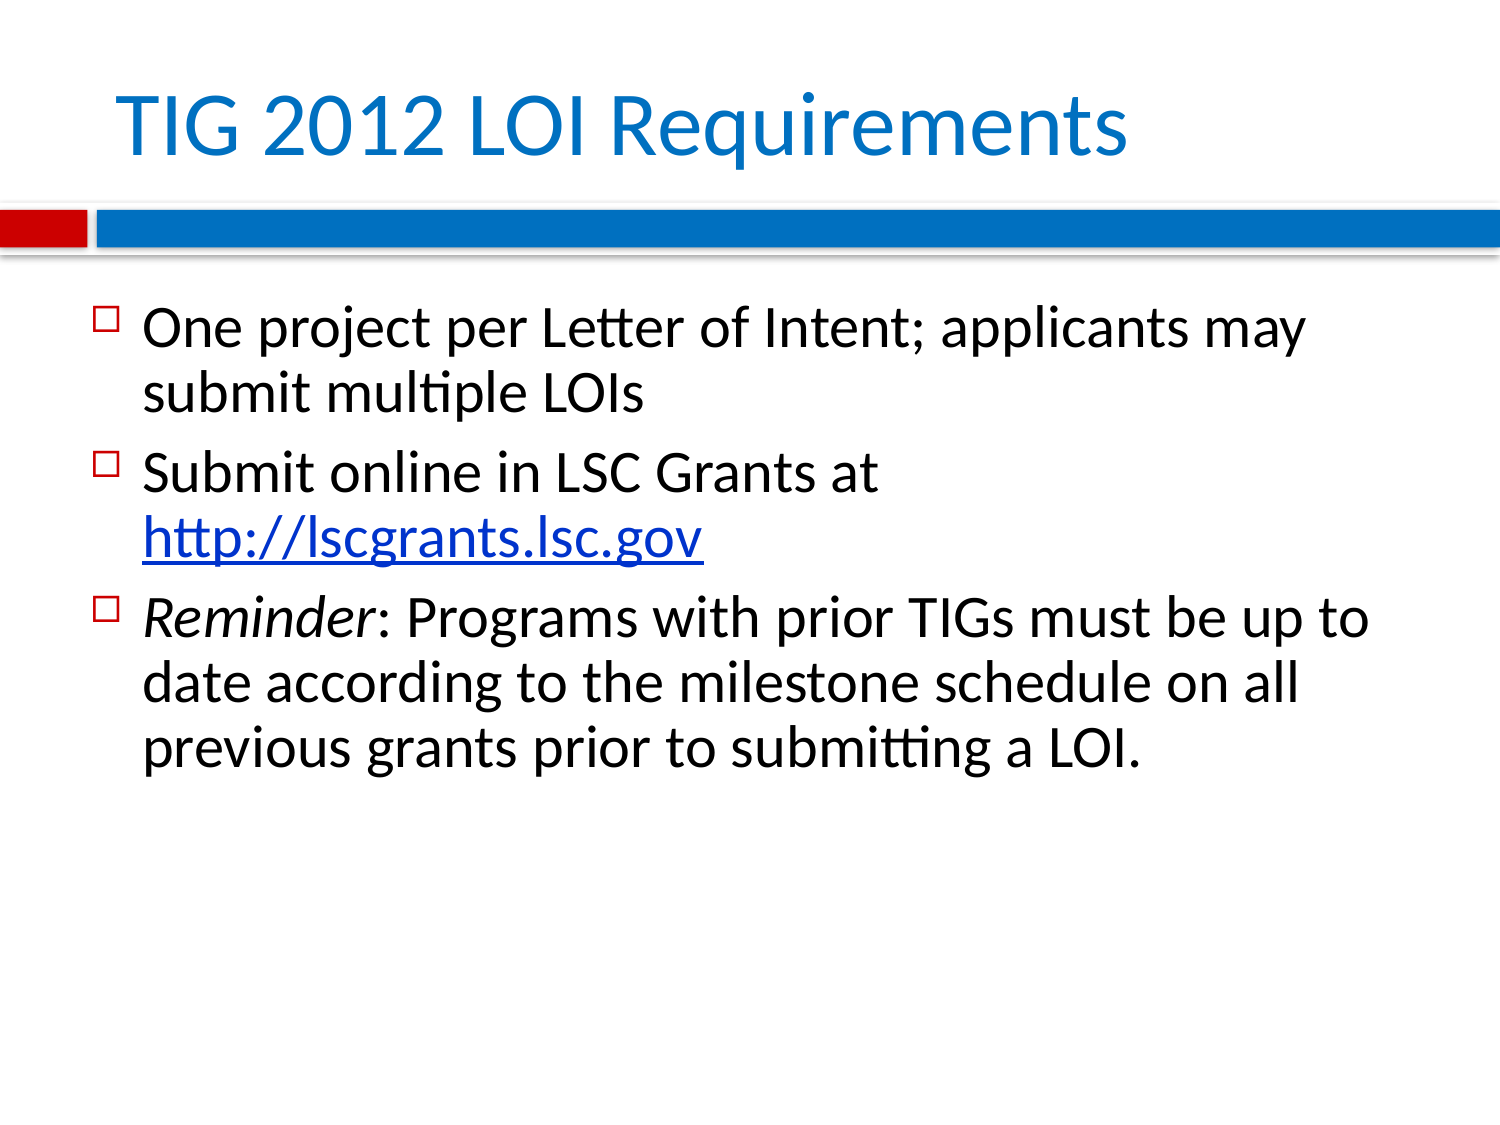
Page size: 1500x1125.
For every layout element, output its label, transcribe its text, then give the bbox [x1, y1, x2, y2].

title TIG 2012 LOI Requirements [100, 37, 1438, 200]
list One project per Letter of Intent; applicants may submit multiple LOIs Submit online in LSC Grants at http://lscgrants.lsc.gov Reminder: Programs with prior TIGs must be up to date according to the milestone schedule on all previous grants prior to submitting a LOI. [75, 287, 1425, 1038]
